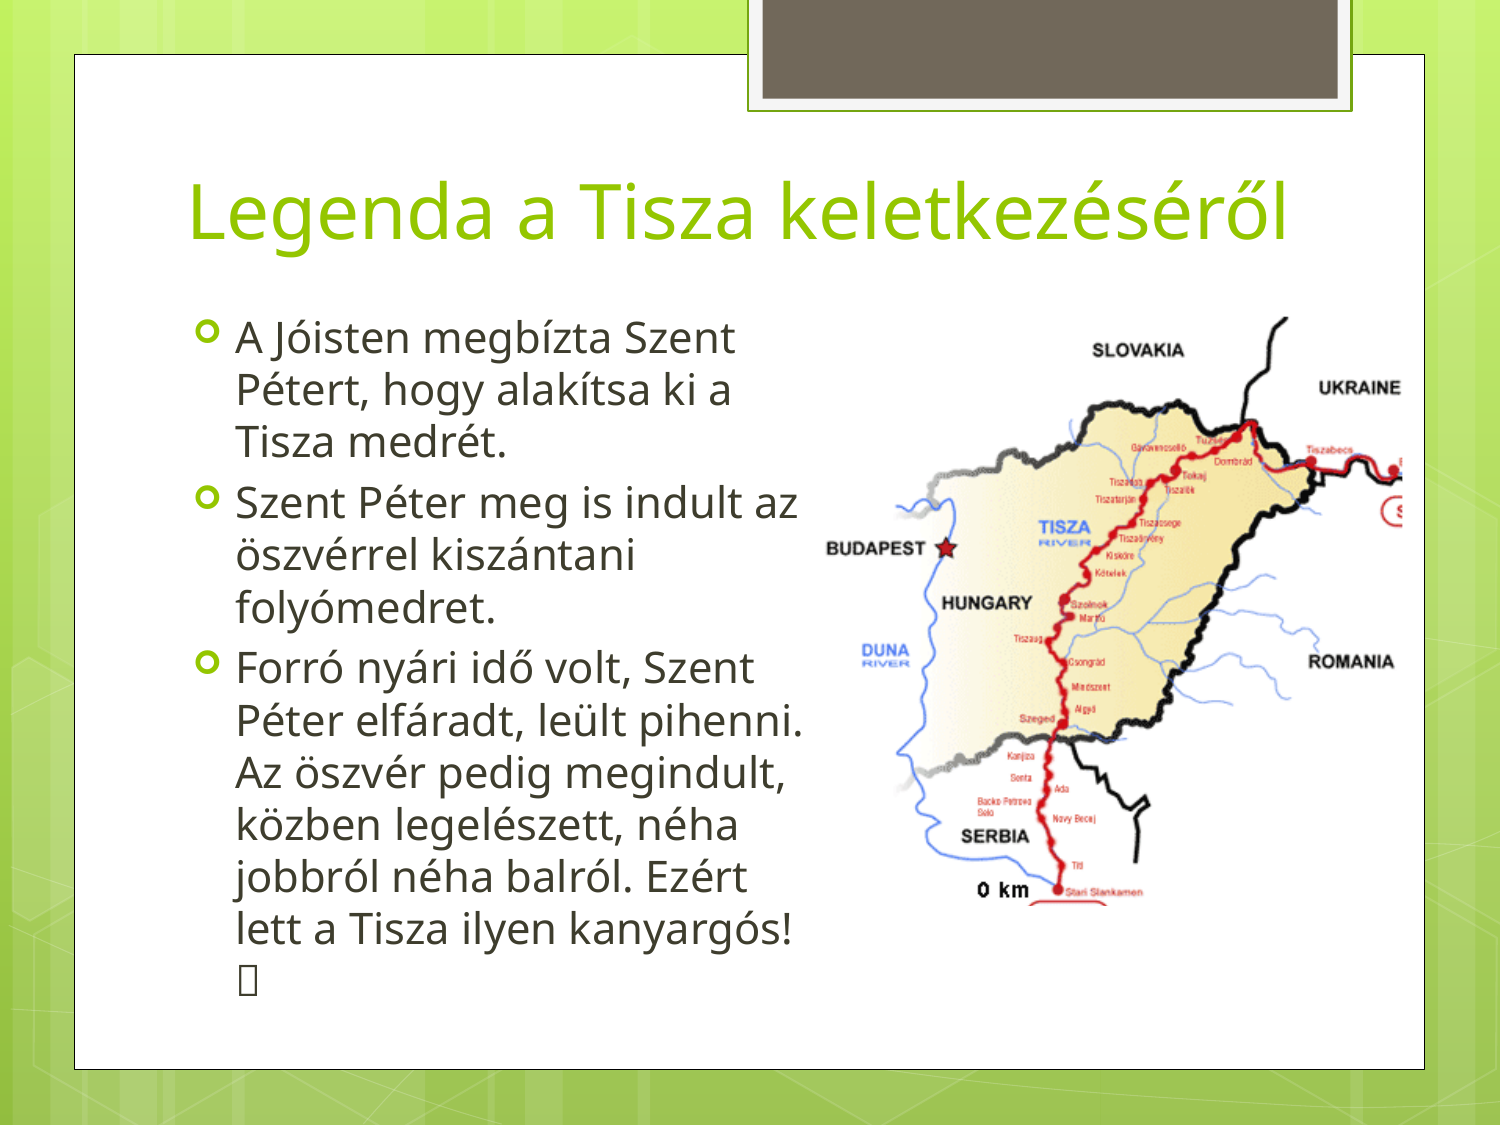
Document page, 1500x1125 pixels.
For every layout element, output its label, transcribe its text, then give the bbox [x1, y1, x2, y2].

picture [820, 314, 1403, 906]
title Legenda a Tisza keletkezéséről [171, 75, 1324, 263]
list A Jóisten megbízta Szent Pétert, hogy alakítsa ki a Tisza medrét. Szent Péter meg is indult az öszvérrel kiszántani folyómedret. Forró nyári idő volt, Szent Péter elfáradt, leült pihenni. Az öszvér pedig megindult, közben legelészett, néha jobbról néha balról. Ezért lett a Tisza ilyen kanyargós!  [167, 302, 833, 1024]
